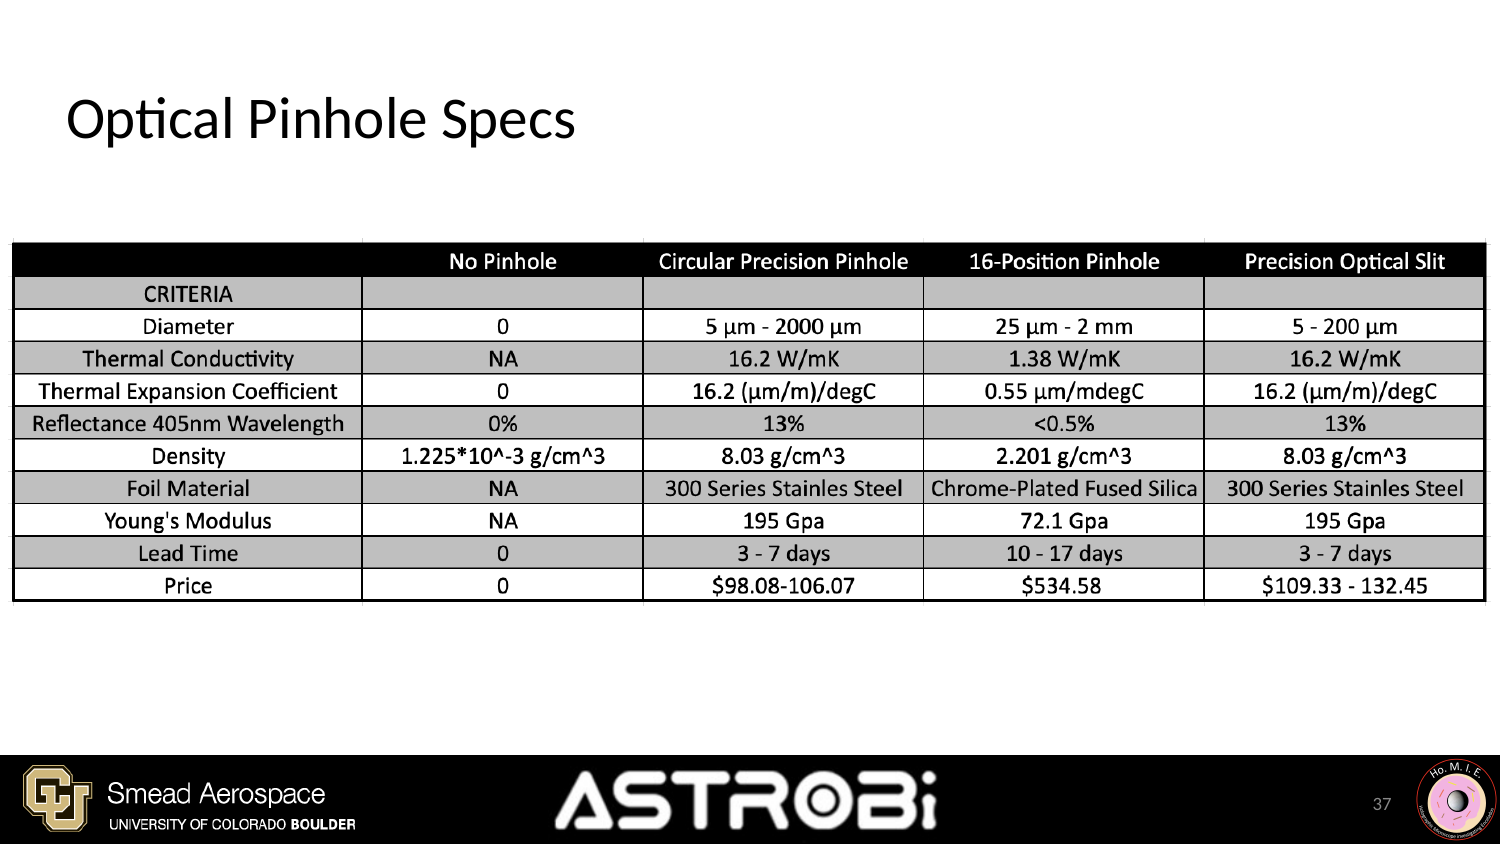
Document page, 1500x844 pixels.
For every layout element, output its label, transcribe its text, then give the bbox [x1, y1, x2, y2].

picture [1412, 756, 1500, 843]
picture [23, 765, 355, 832]
picture [8, 238, 1492, 607]
picture [548, 756, 943, 843]
title Optical Pinhole Specs [51, 72, 1449, 167]
slide_number ‹#› [1316, 770, 1407, 836]
